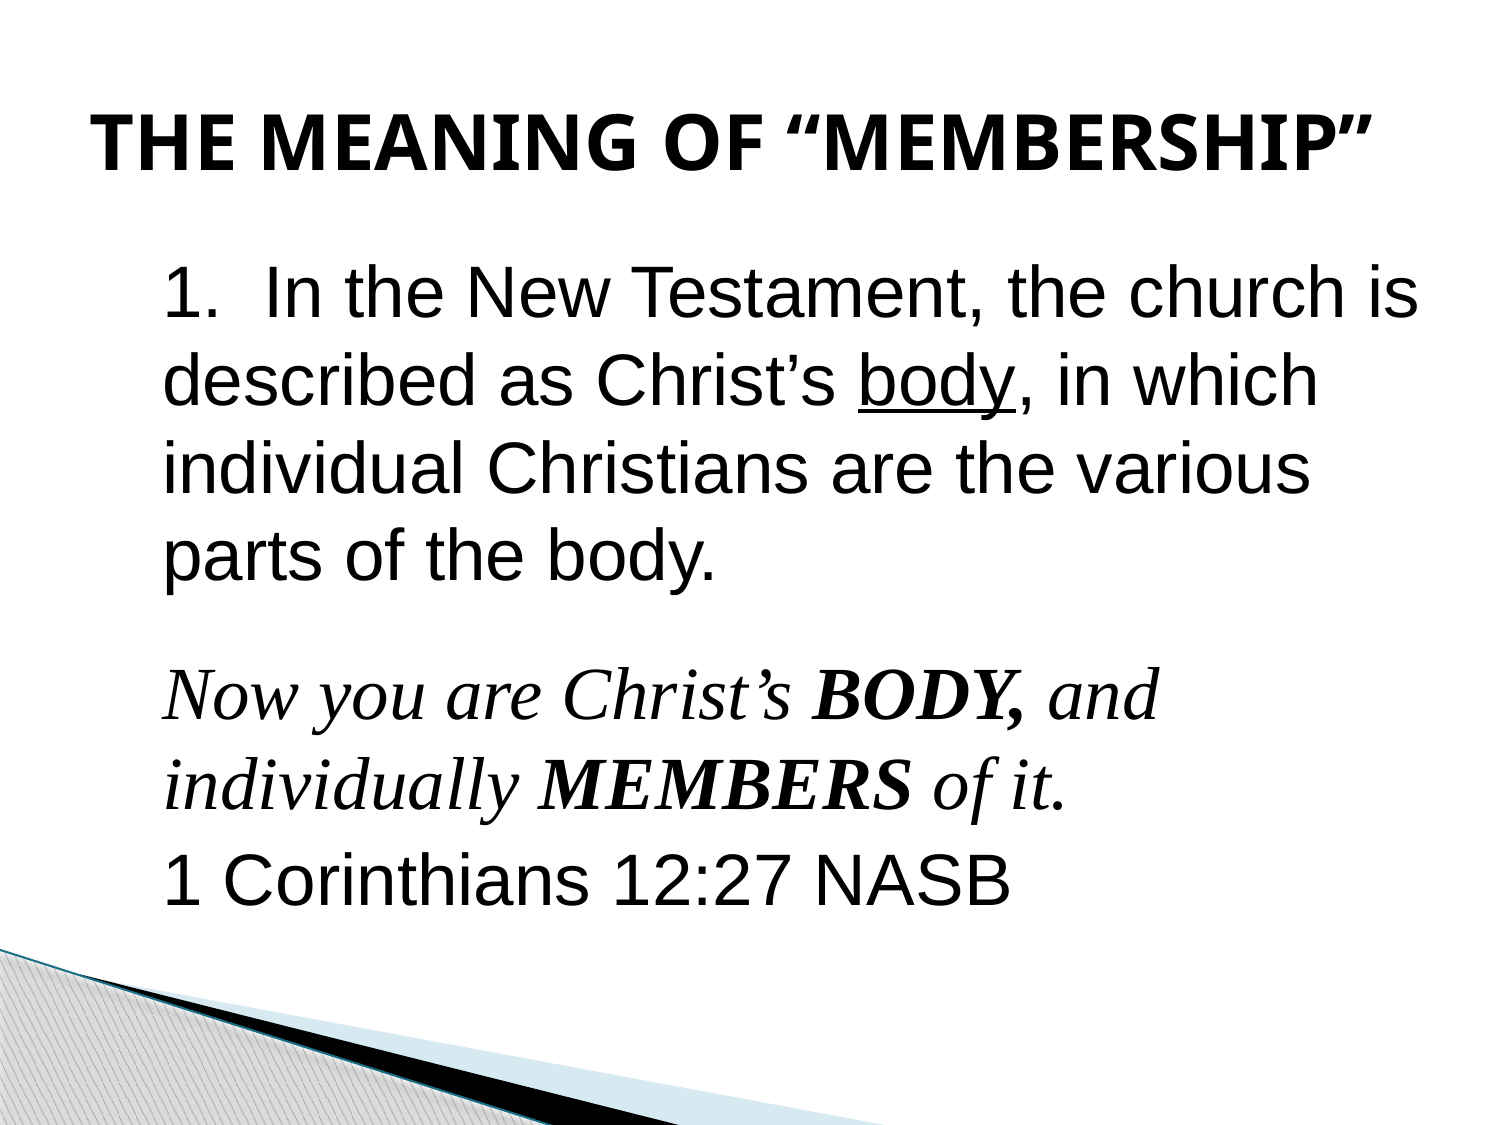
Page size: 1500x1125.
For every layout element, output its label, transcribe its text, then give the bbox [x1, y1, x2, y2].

list 1. In the New Testament, the church is described as Christ’s body, in which individual Christians are the various parts of the body. Now you are Christ’s BODY, and individually MEMBERS of it. 1 Corinthians 12:27 NASB [87, 237, 1438, 1075]
title THE MEANING OF “MEMBERSHIP” [75, 45, 1450, 233]
